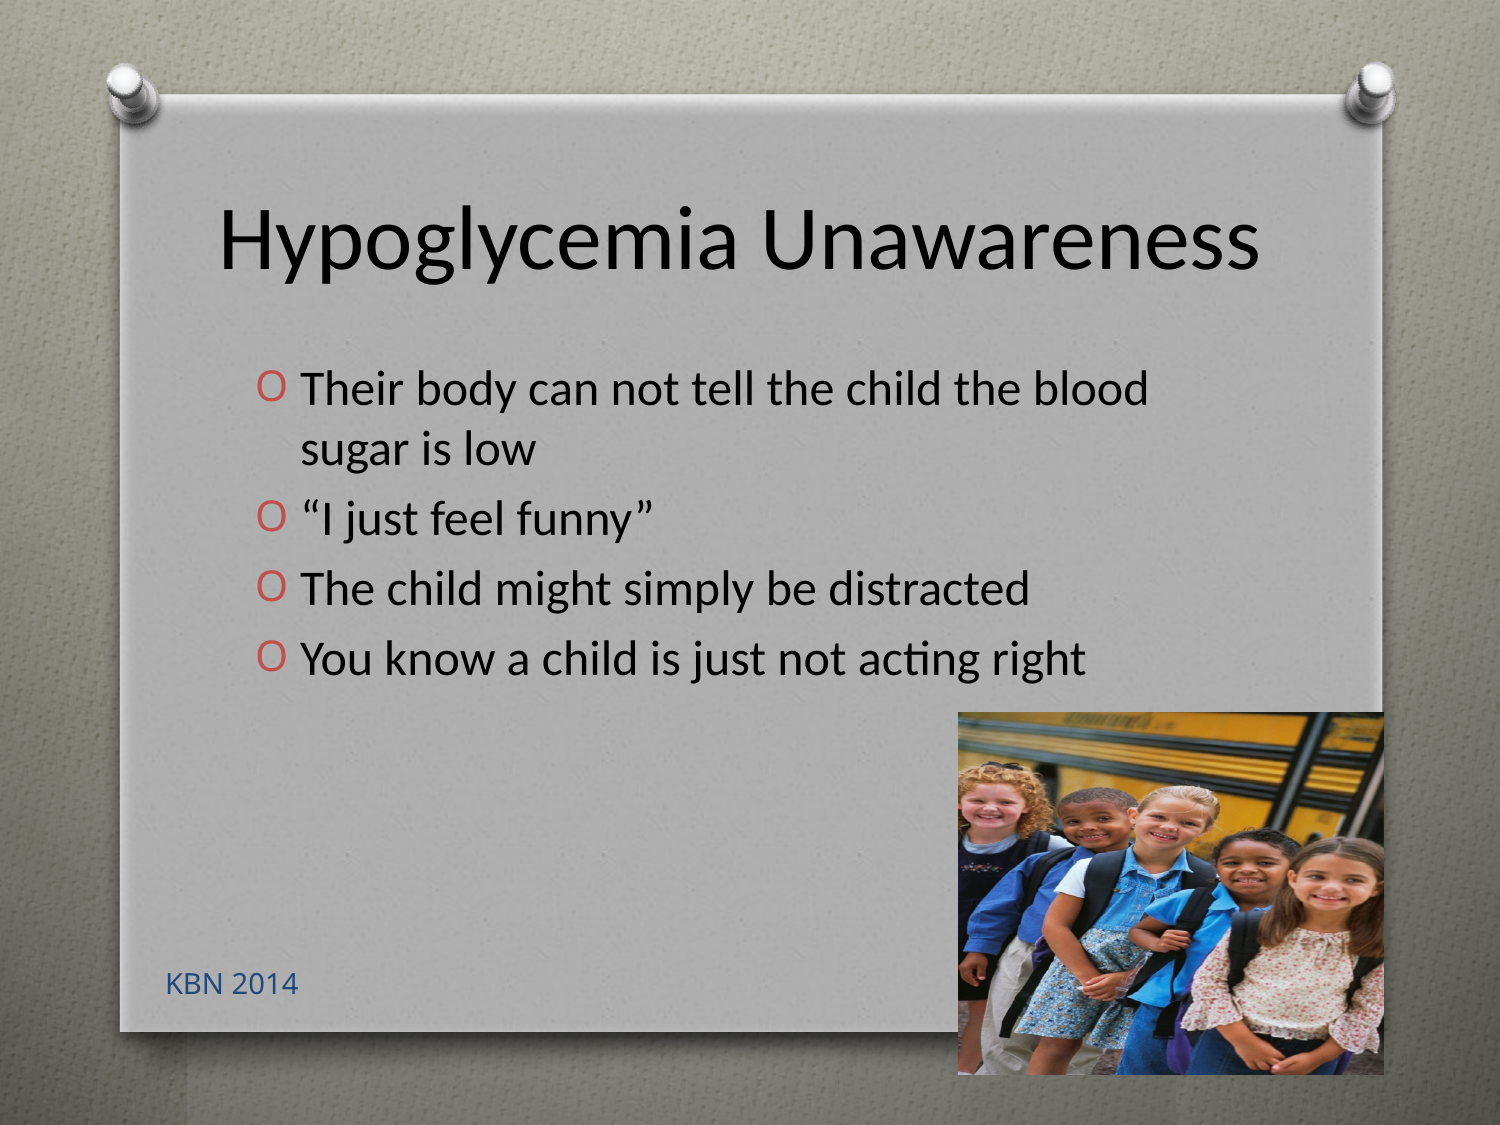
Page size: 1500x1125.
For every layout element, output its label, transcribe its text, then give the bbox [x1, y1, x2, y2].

picture [1317, 35, 1439, 156]
footer KBN 2014 [150, 952, 953, 1013]
list Their body can not tell the child the blood sugar is low “I just feel funny” The child might simply be distracted You know a child is just not acting right [240, 347, 1257, 939]
picture [958, 712, 1384, 1076]
title Hypoglycemia Unawareness [179, 134, 1323, 332]
picture [75, 29, 198, 153]
